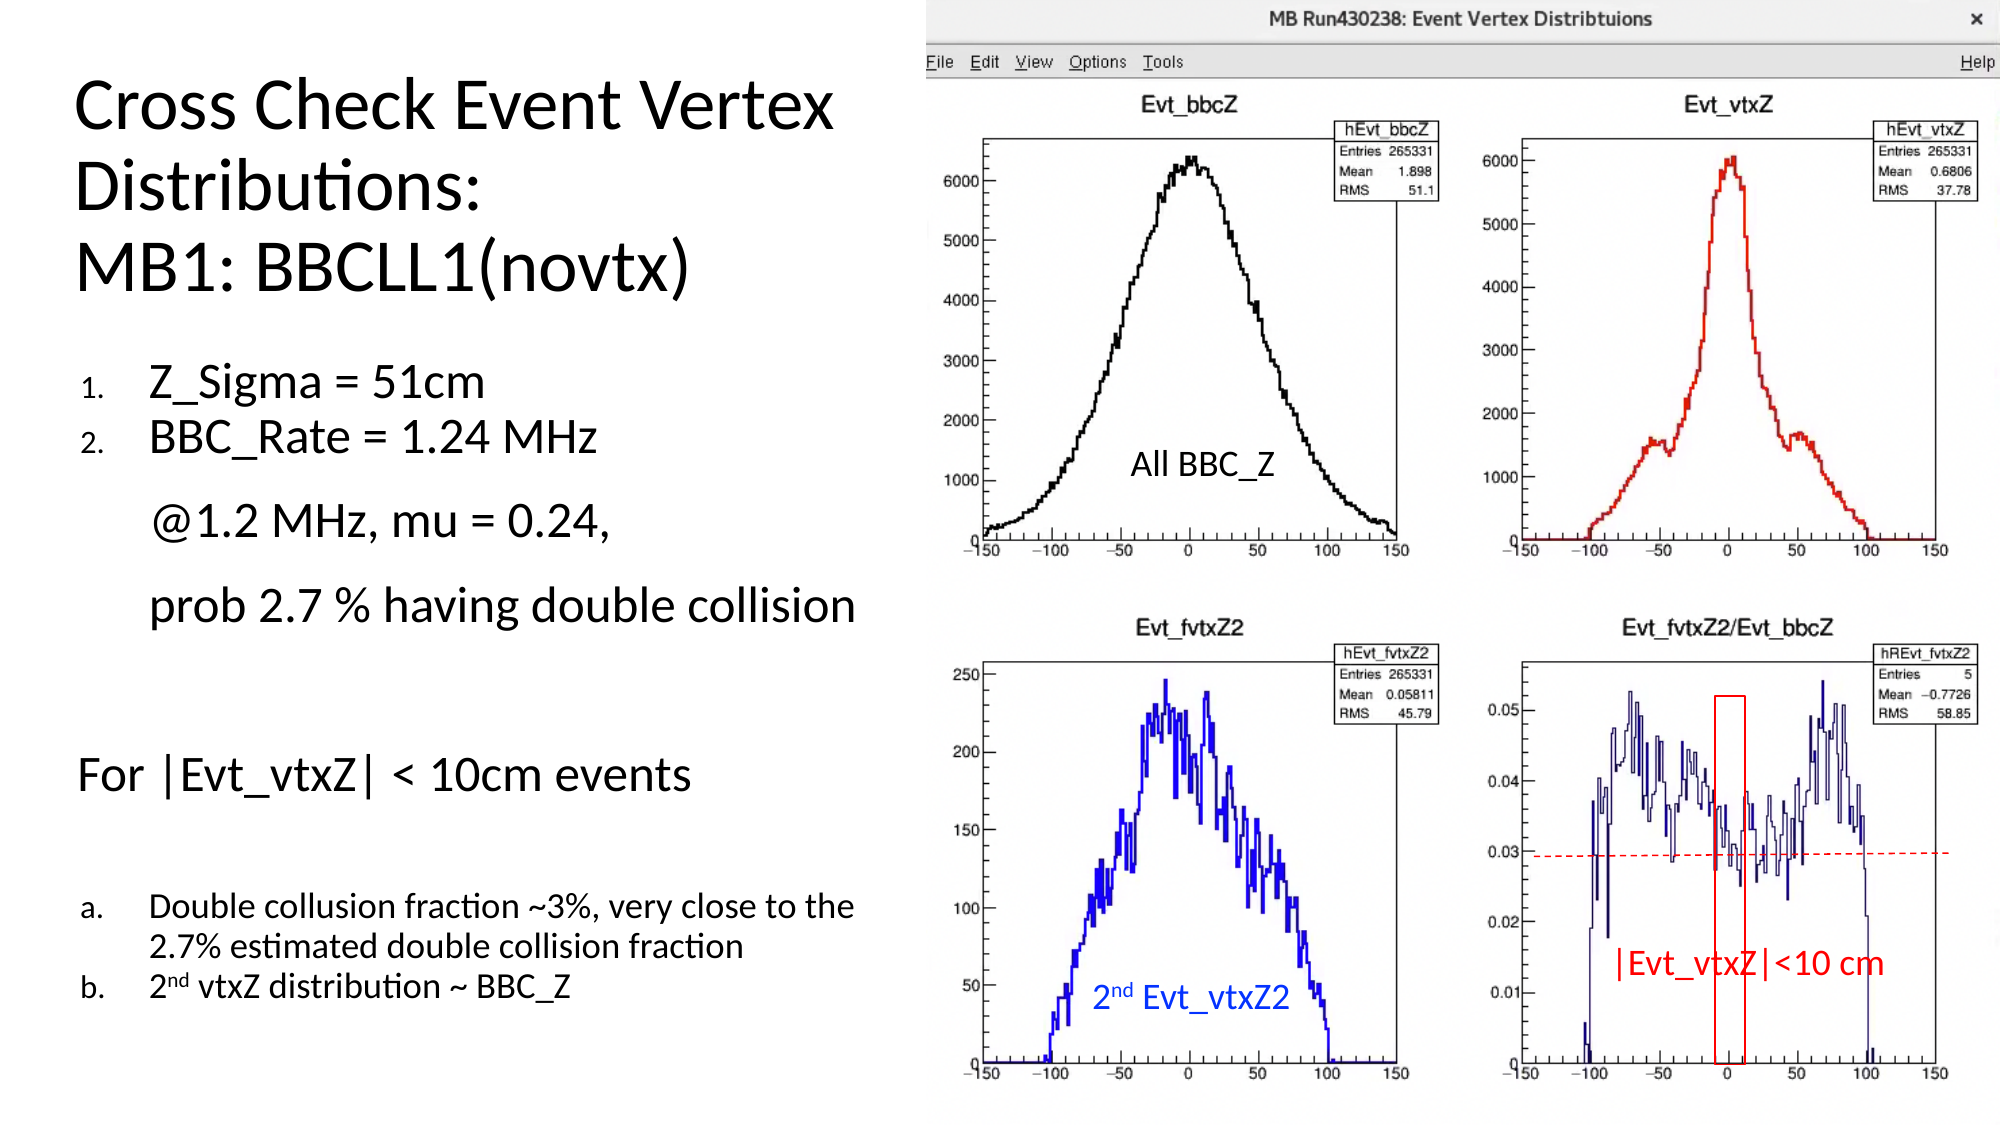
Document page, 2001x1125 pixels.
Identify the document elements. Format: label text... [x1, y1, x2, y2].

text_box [1533, 852, 1953, 857]
picture [926, 0, 2000, 1125]
title Cross Check Event Vertex Distributions: MB1: BBCLL1(novtx) [54, 44, 913, 270]
list Z_Sigma = 51cm BBC_Rate = 1.24 MHz @1.2 MHz, mu = 0.24, prob 2.7 % having double collision For |Evt_vtxZ| < 10cm events Double collusion fraction ~3%, very close to the 2.7% estimated double collision fraction 2nd vtxZ distribution ~ BBC_Z [33, 333, 892, 1036]
